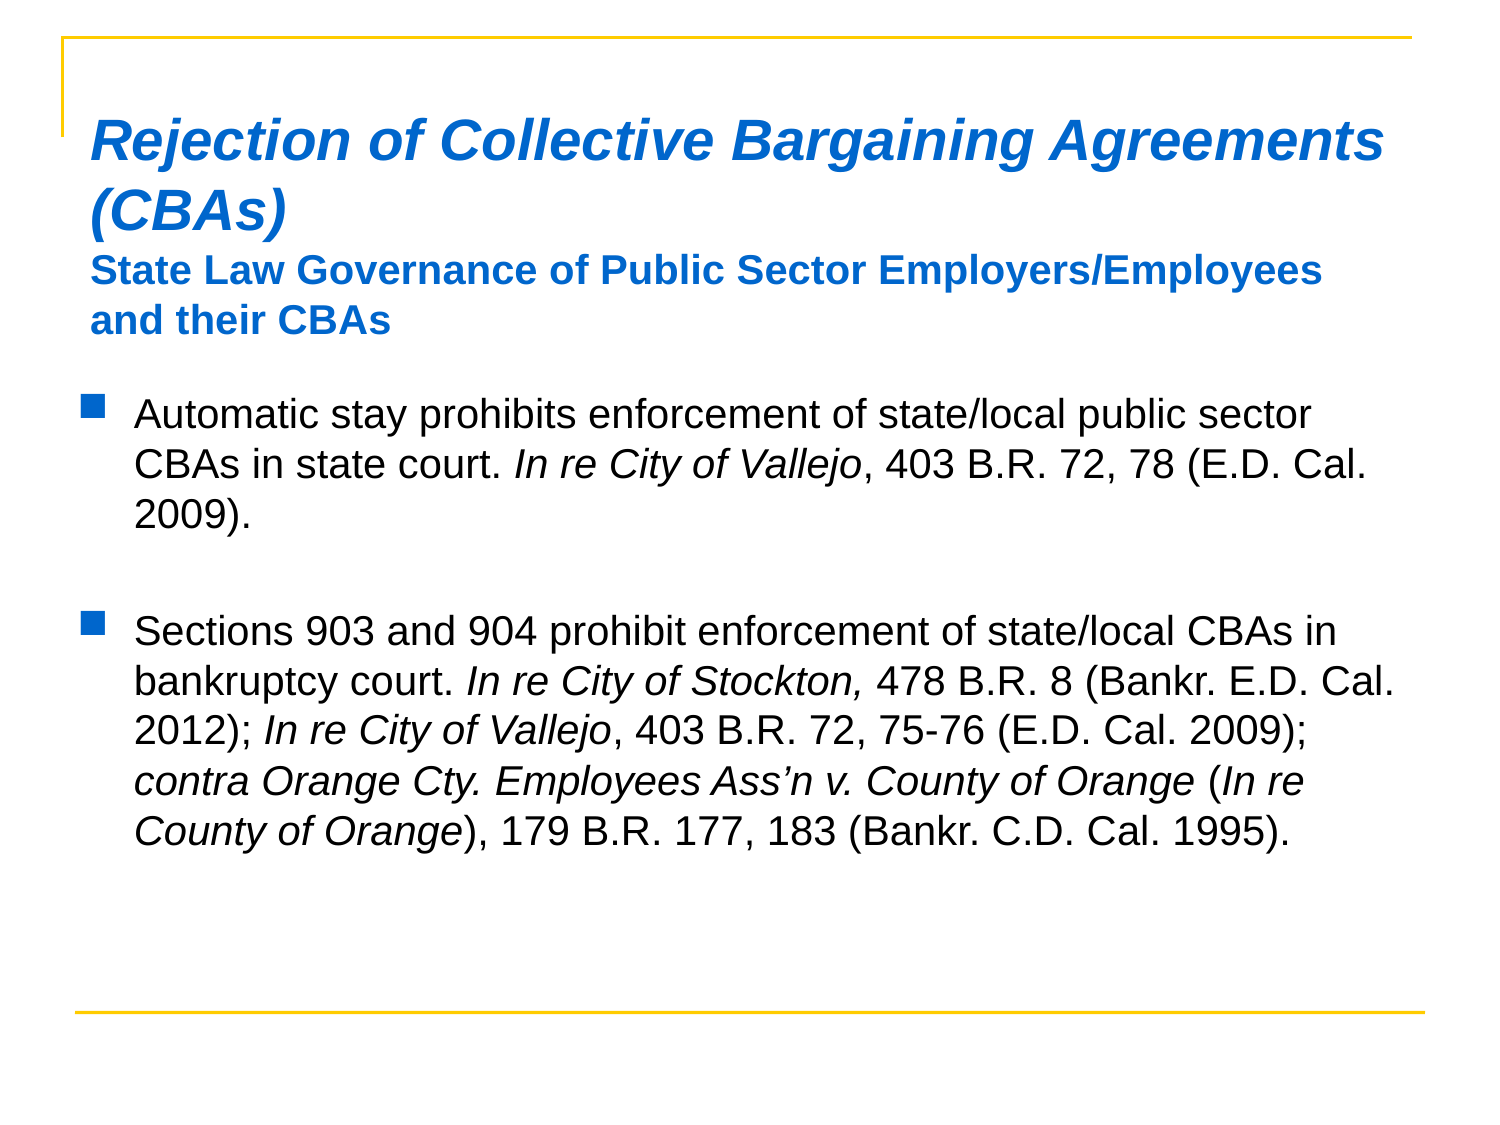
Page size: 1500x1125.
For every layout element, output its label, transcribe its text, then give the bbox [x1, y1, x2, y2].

title Rejection of Collective Bargaining Agreements (CBAs) State Law Governance of Public Sector Employers/Employees and their CBAs [75, 24, 1425, 233]
list Automatic stay prohibits enforcement of state/local public sector CBAs in state court. In re City of Vallejo, 403 B.R. 72, 78 (E.D. Cal. 2009). Sections 903 and 904 prohibit enforcement of state/local CBAs in bankruptcy court. In re City of Stockton, 478 B.R. 8 (Bankr. E.D. Cal. 2012); In re City of Vallejo, 403 B.R. 72, 75-76 (E.D. Cal. 2009); contra Orange Cty. Employees Ass’n v. County of Orange (In re County of Orange), 179 B.R. 177, 183 (Bankr. C.D. Cal. 1995). [62, 237, 1413, 981]
